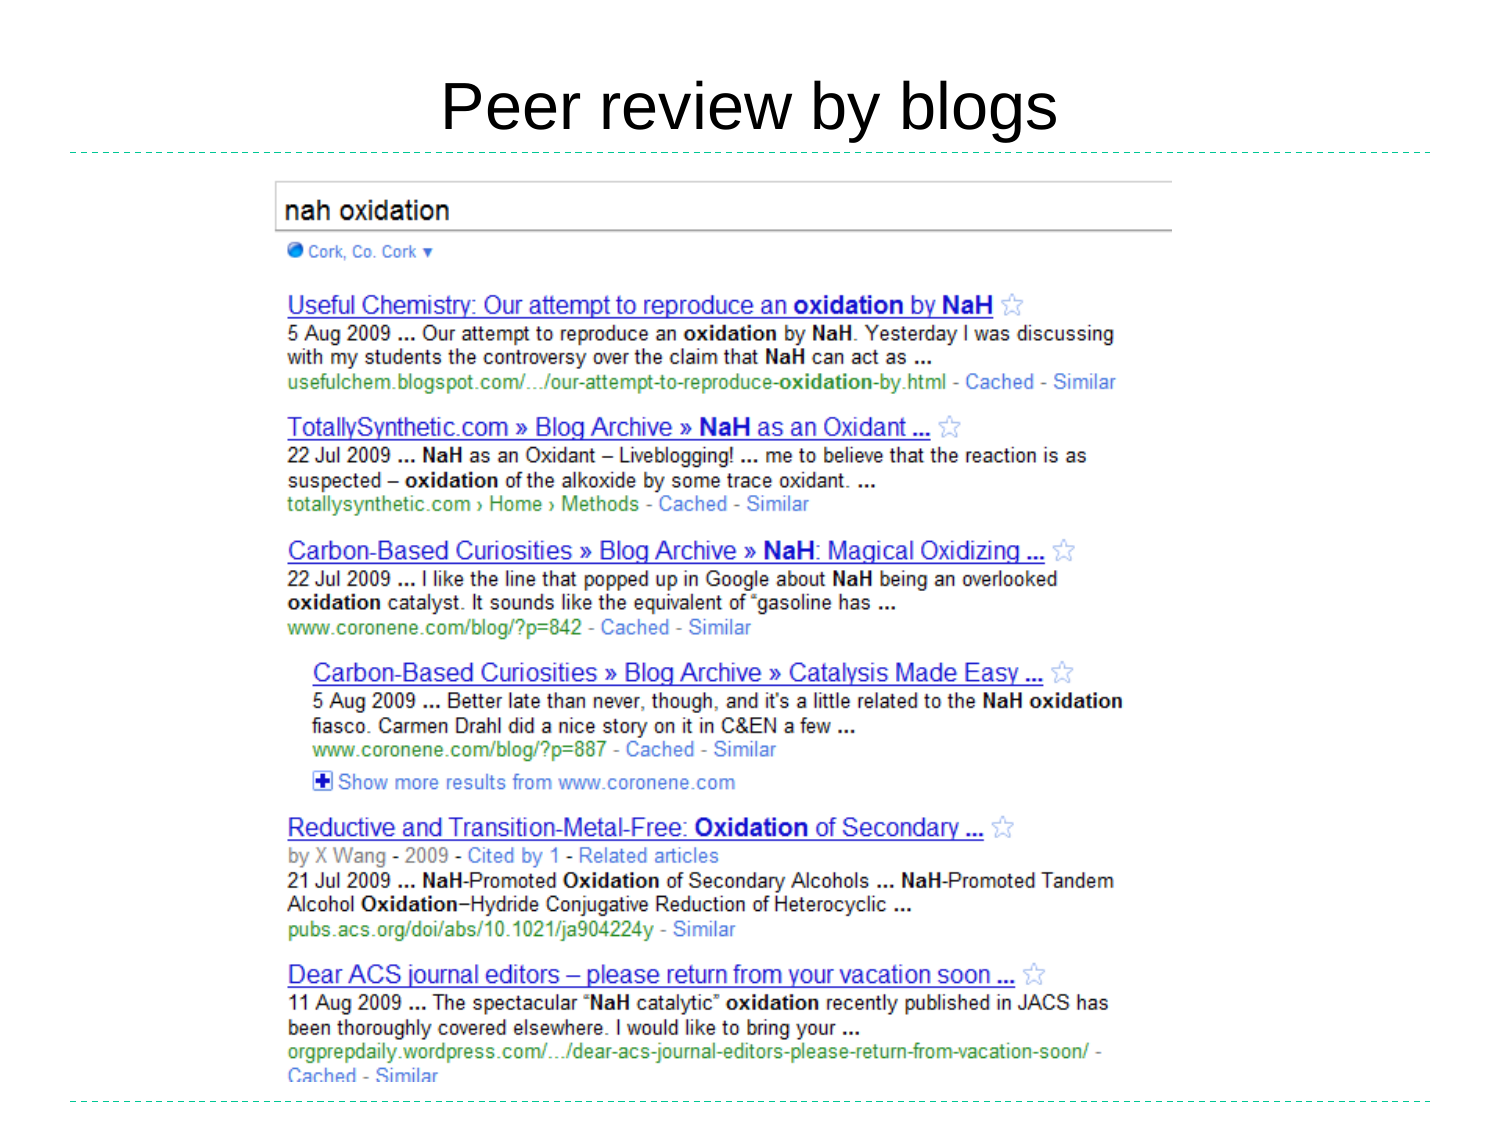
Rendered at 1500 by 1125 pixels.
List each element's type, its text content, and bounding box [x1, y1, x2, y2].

picture [269, 175, 1172, 1083]
title Peer review by blogs [112, 52, 1388, 153]
